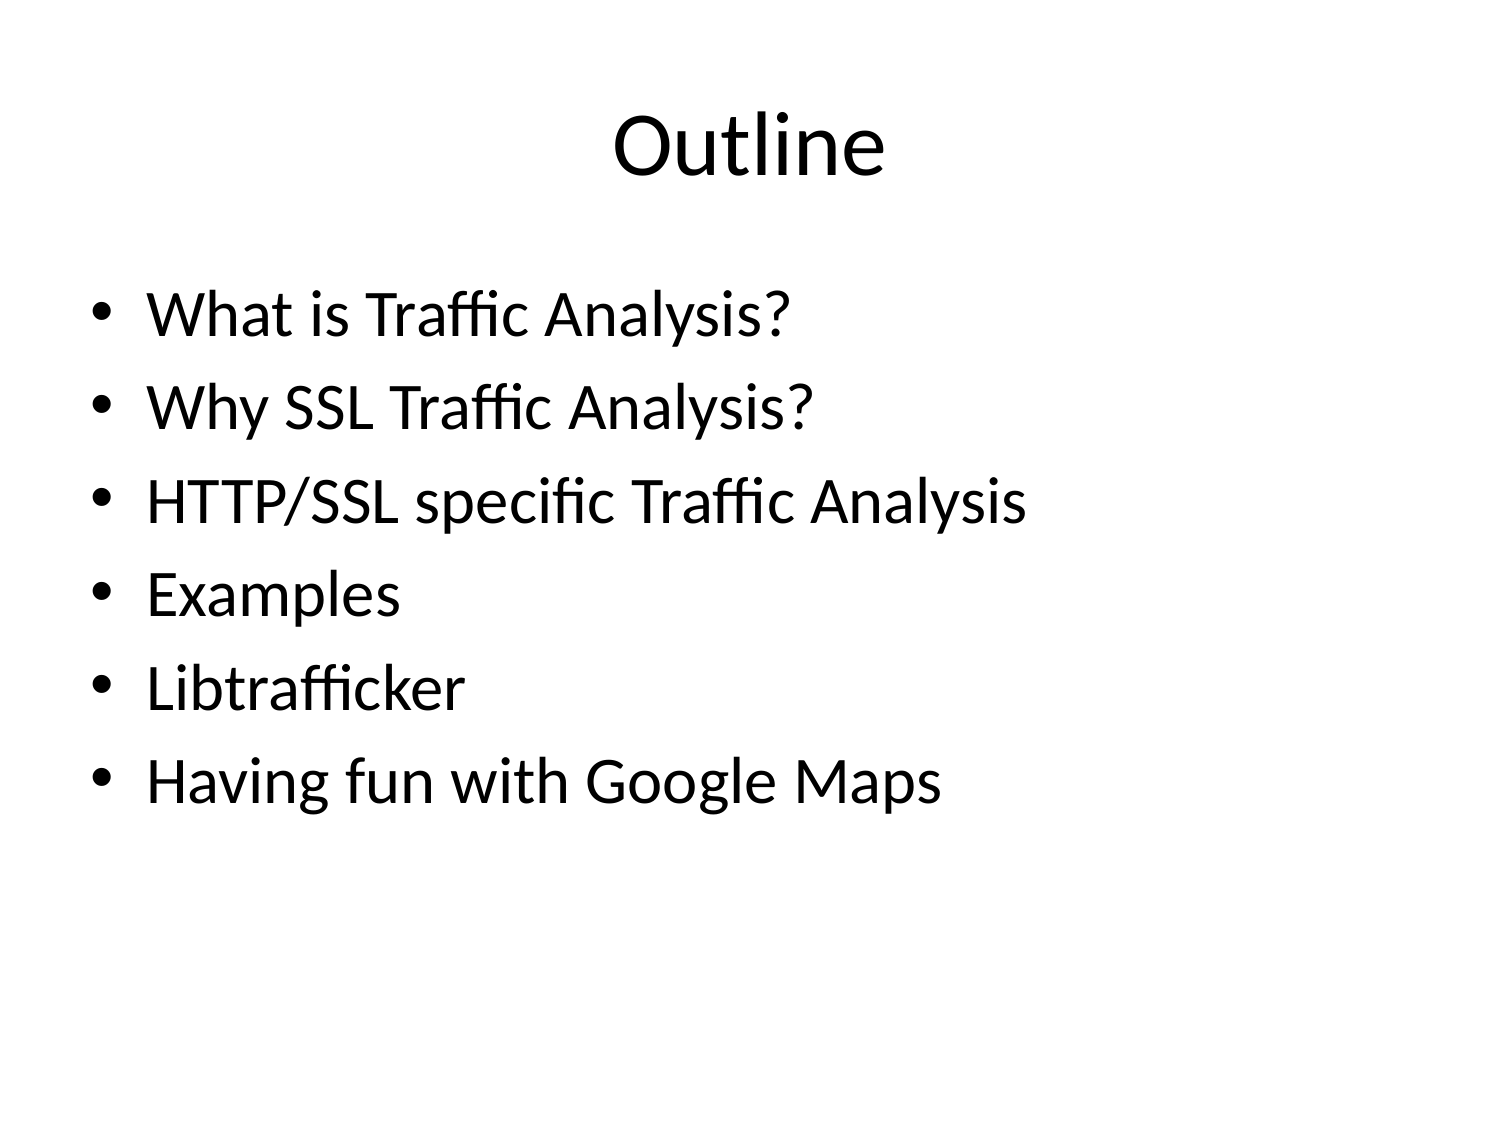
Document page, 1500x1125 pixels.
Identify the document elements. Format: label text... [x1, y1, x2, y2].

title Outline [75, 45, 1425, 233]
list What is Traffic Analysis? Why SSL Traffic Analysis? HTTP/SSL specific Traffic Analysis Examples Libtrafficker Having fun with Google Maps [75, 262, 1425, 1005]
